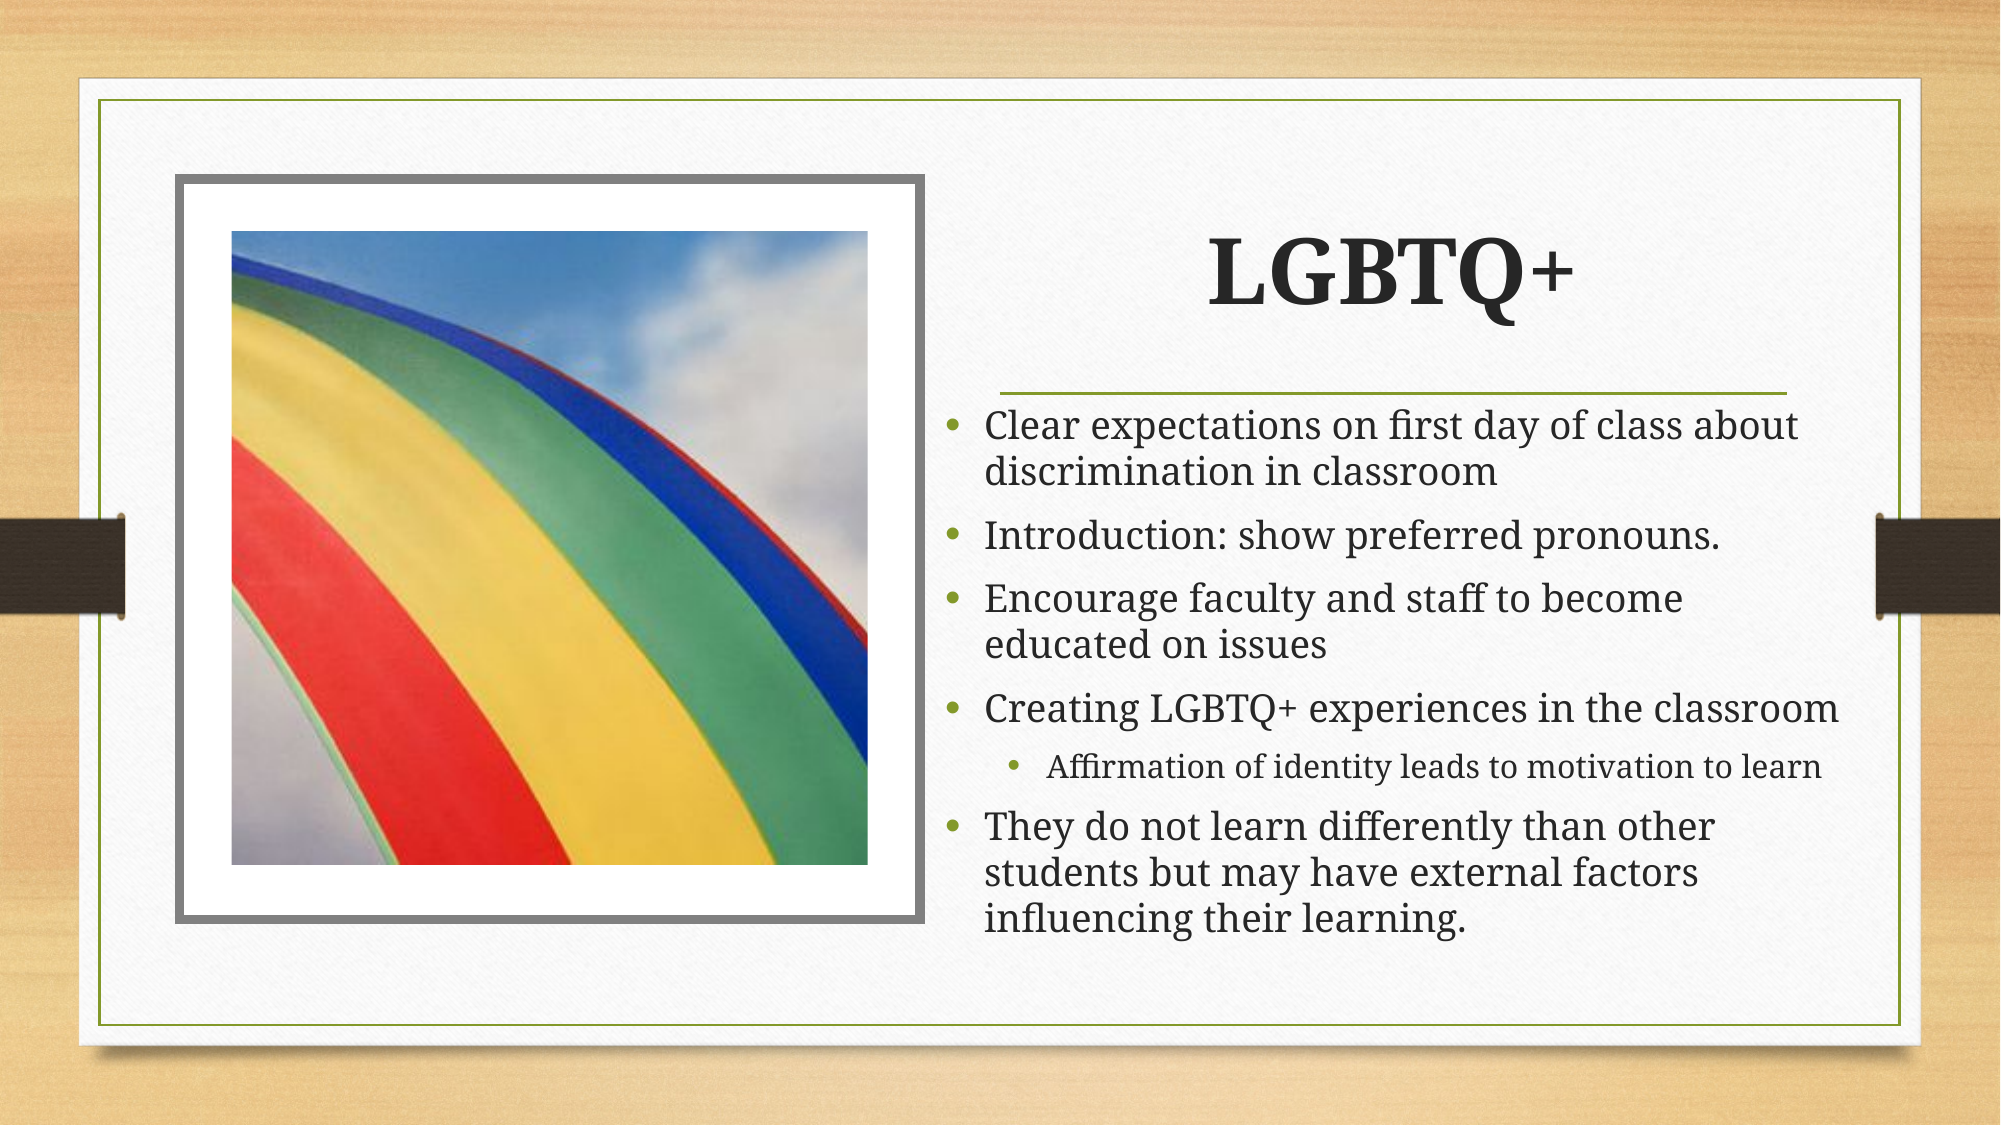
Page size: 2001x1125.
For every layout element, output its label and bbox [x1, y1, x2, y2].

text_box [0, 0, 2000, 1125]
picture [231, 231, 868, 865]
